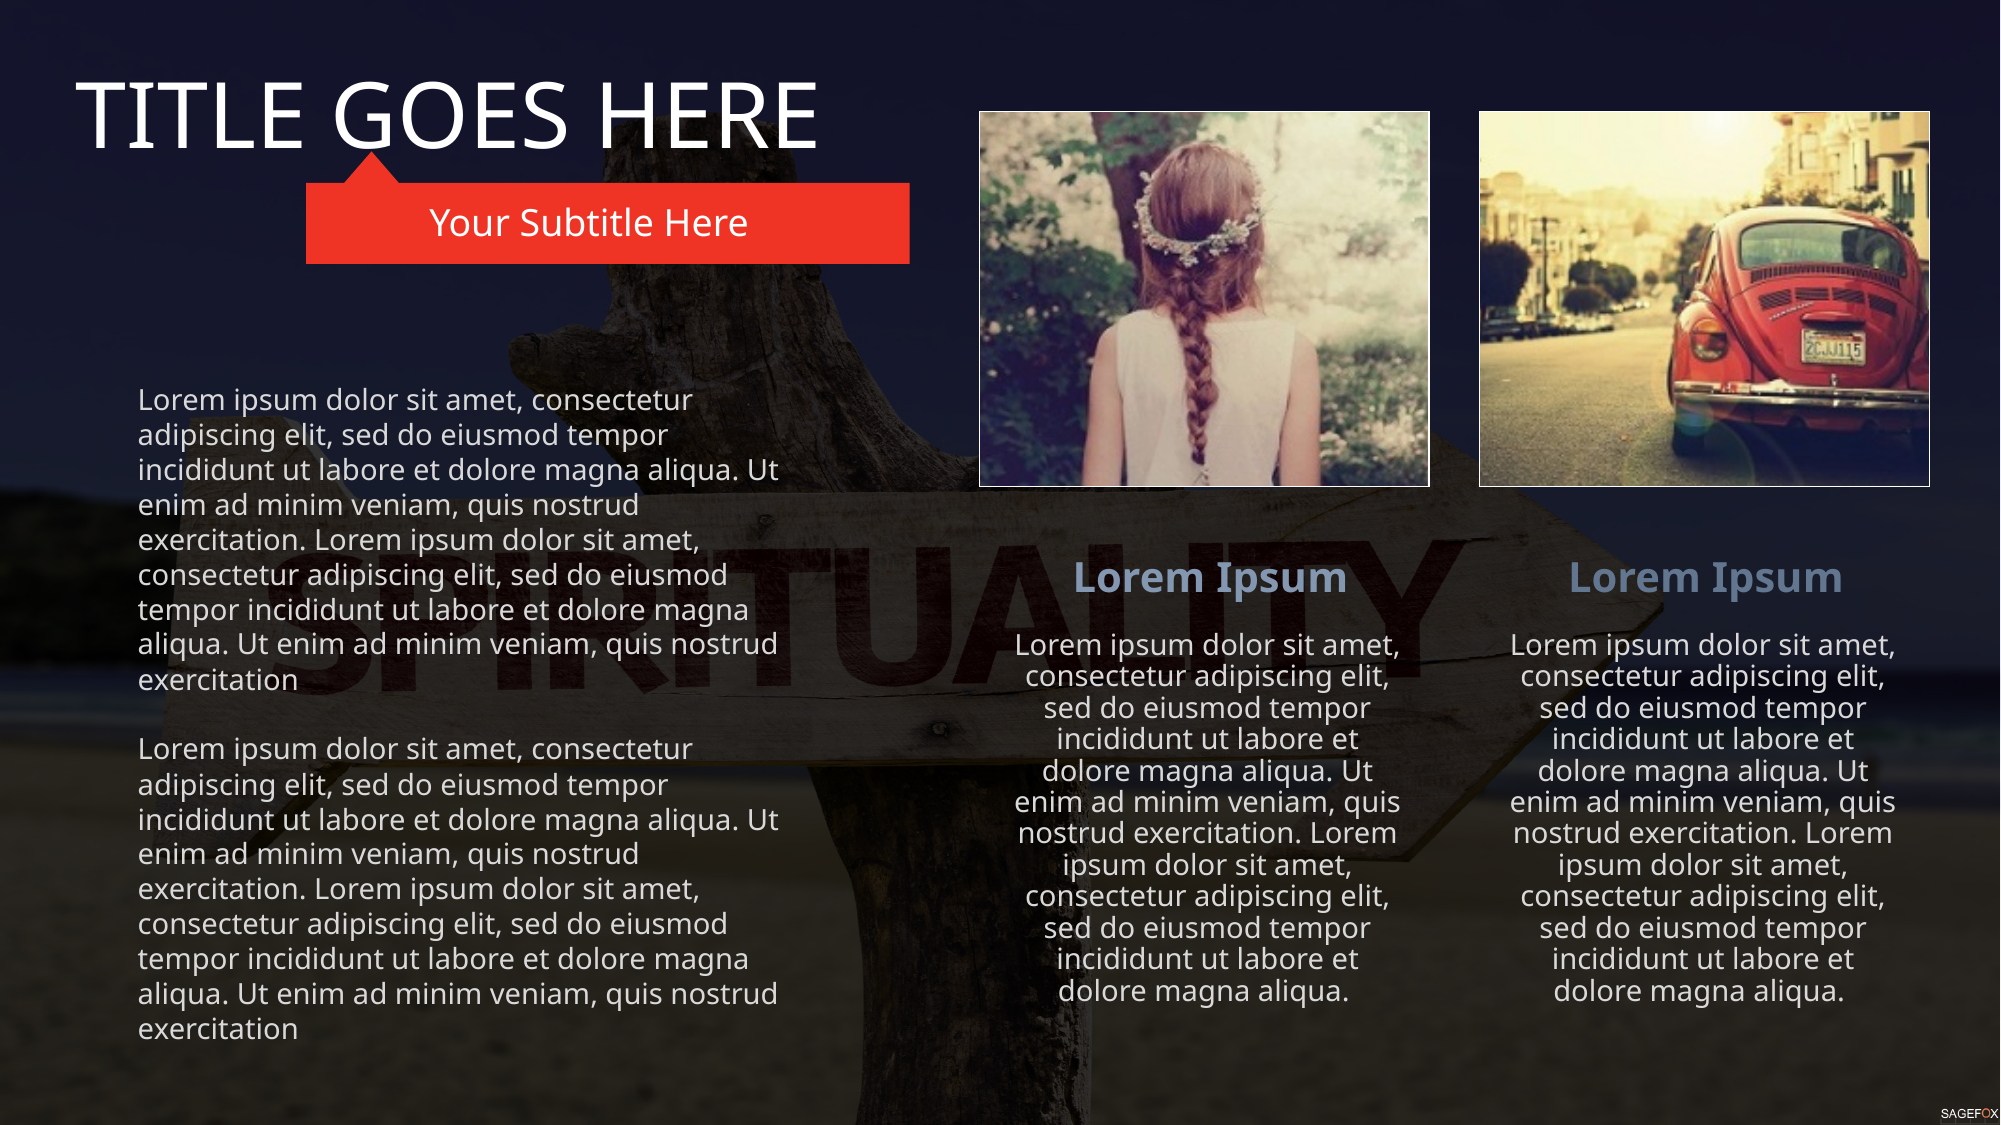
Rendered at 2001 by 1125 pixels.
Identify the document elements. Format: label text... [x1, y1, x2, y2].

picture [0, 0, 2001, 1125]
text_box [1478, 110, 1930, 487]
text_box TITLE GOES HERE [60, 49, 965, 175]
text_box [978, 110, 1430, 487]
text_box Lorem ipsum dolor sit amet, consectetur adipiscing elit, sed do eiusmod tempor incididunt ut labore et dolore magna aliqua. Ut enim ad minim veniam, quis nostrud exercitation. Lorem ipsum dolor sit amet, consectetur adipiscing elit, sed do eiusmod tempor incididunt ut labore et dolore magna aliqua. Ut enim ad minim veniam, quis nostrud exercitation Lorem ipsum dolor sit amet, consectetur adipiscing elit, sed do eiusmod tempor incididunt ut labore et dolore magna aliqua. Ut enim ad minim veniam, quis nostrud exercitation. Lorem ipsum dolor sit amet, consectetur adipiscing elit, sed do eiusmod tempor incididunt ut labore et dolore magna aliqua. Ut enim ad minim veniam, quis nostrud exercitation [122, 373, 798, 1125]
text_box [306, 151, 910, 264]
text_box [1013, 543, 1404, 1006]
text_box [1509, 543, 1900, 1006]
